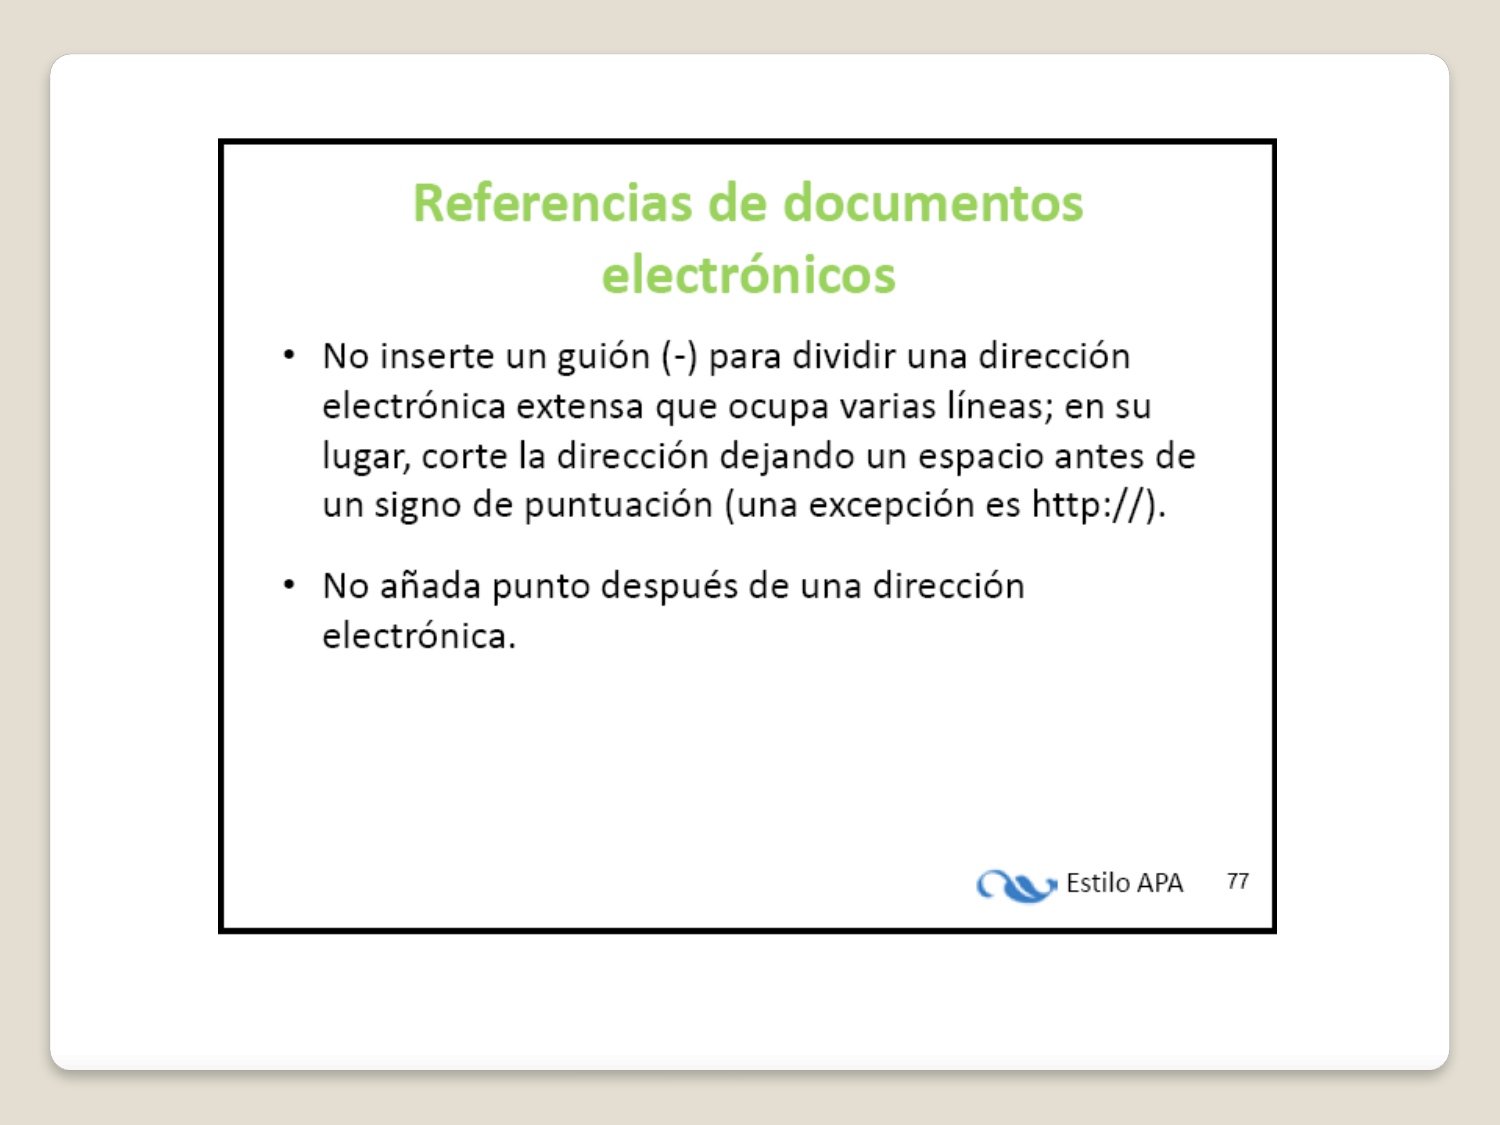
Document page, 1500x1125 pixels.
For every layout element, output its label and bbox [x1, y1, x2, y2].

picture [218, 136, 1277, 936]
